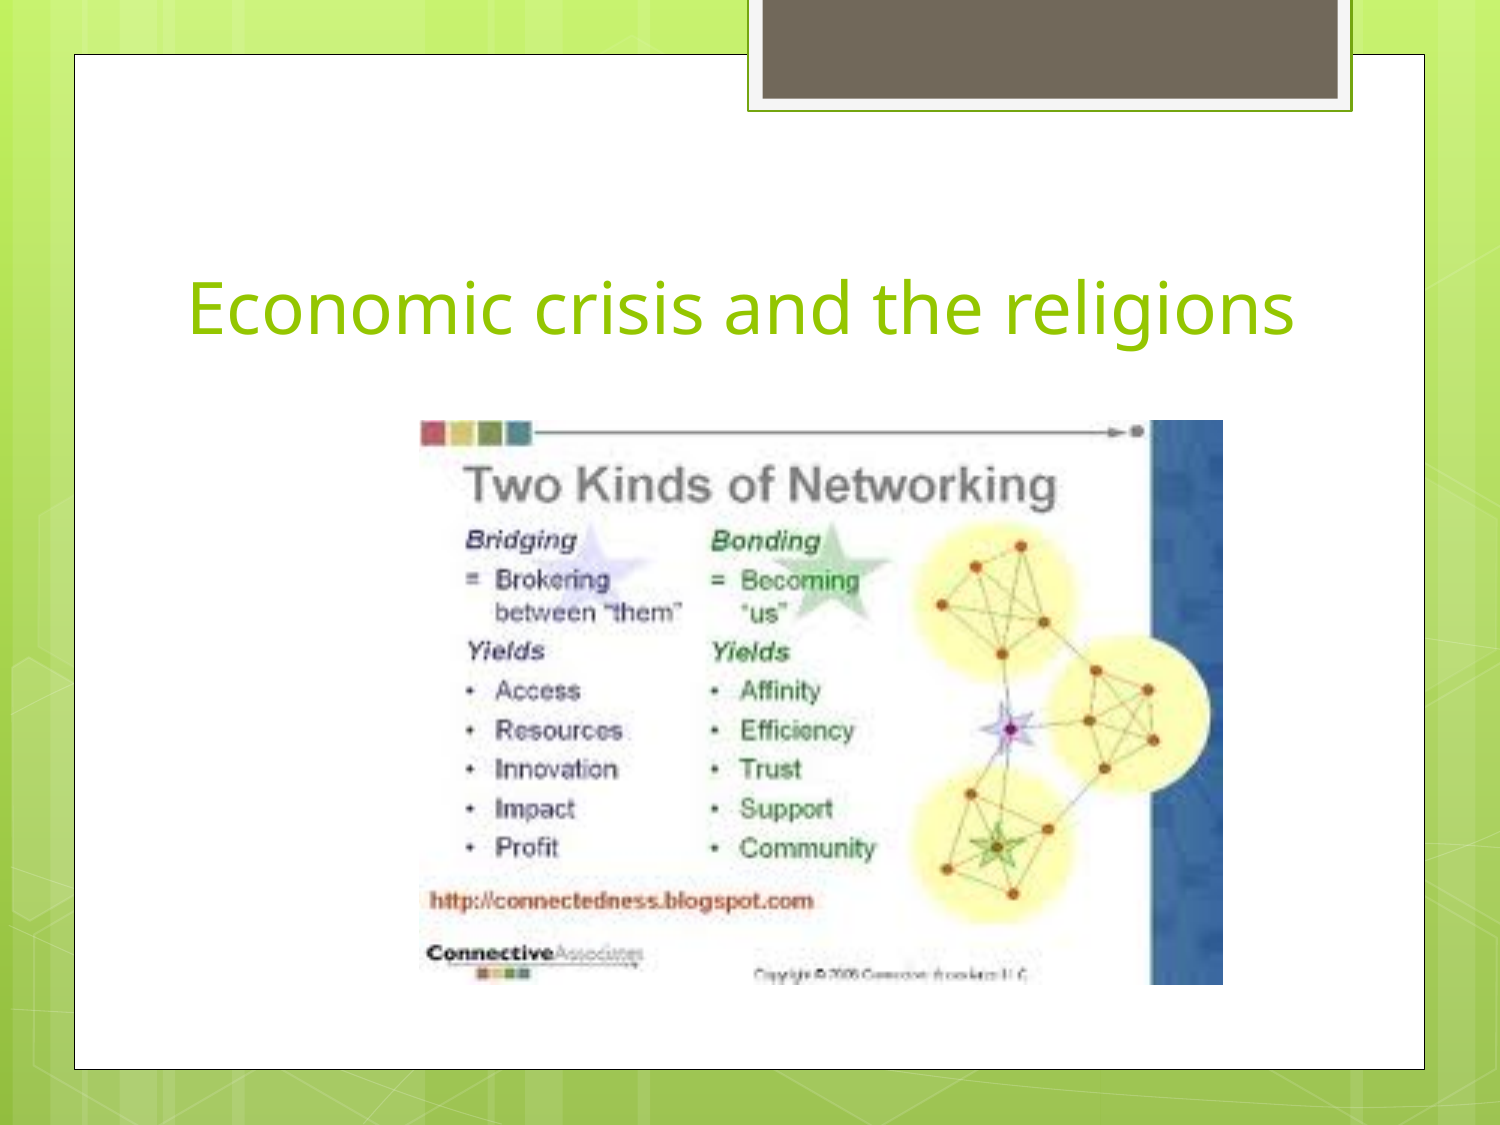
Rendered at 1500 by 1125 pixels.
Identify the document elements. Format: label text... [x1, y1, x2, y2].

title Economic crisis and the religions [171, 168, 1324, 357]
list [418, 420, 1224, 985]
